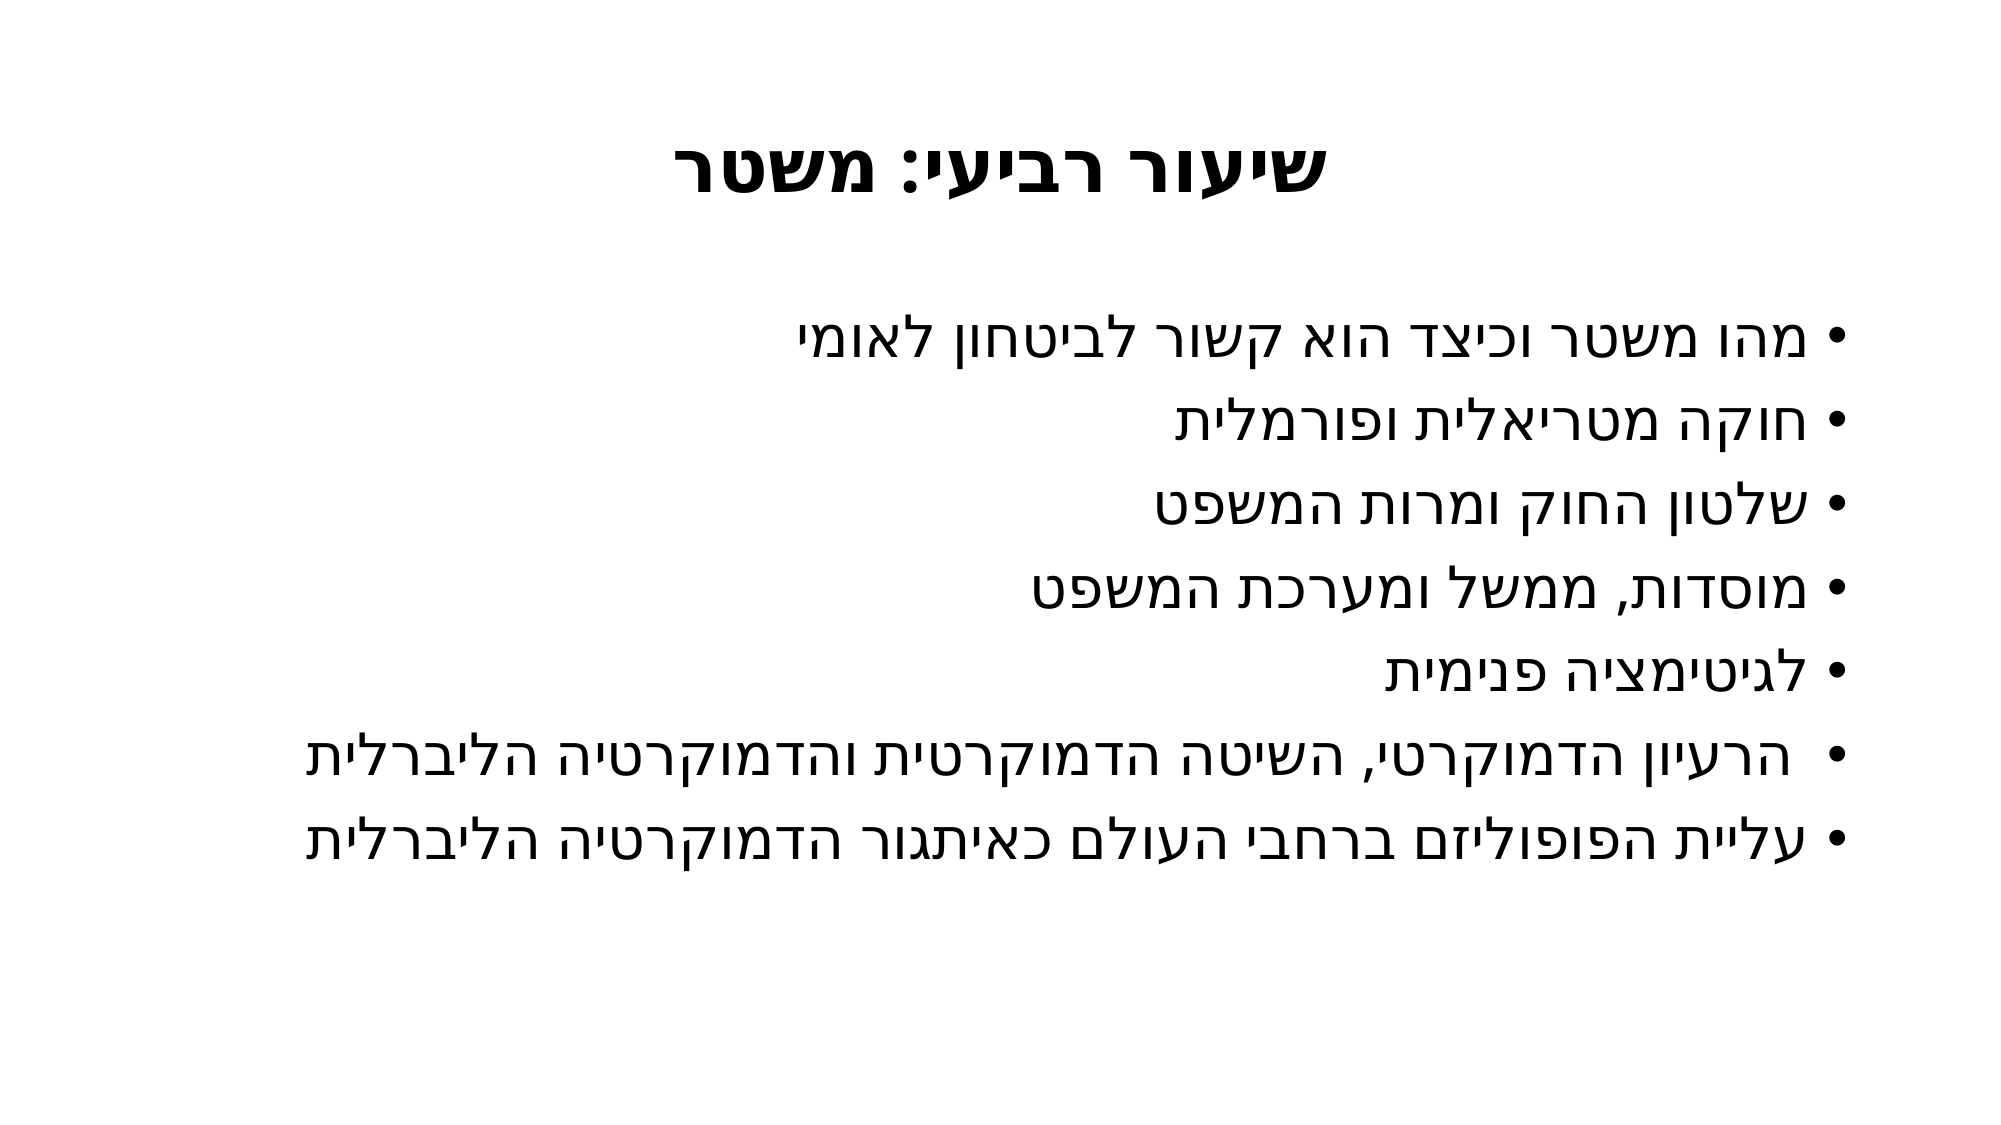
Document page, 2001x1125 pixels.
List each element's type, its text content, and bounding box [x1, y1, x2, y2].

list מהו משטר וכיצד הוא קשור לביטחון לאומי חוקה מטריאלית ופורמלית שלטון החוק ומרות המשפט מוסדות, ממשל ומערכת המשפט לגיטימציה פנימית הרעיון הדמוקרטי, השיטה הדמוקרטית והדמוקרטיה הליברלית עליית הפופוליזם ברחבי העולם כאיתגור הדמוקרטיה הליברלית [137, 299, 1863, 1014]
title שיעור רביעי: משטר [137, 59, 1863, 278]
